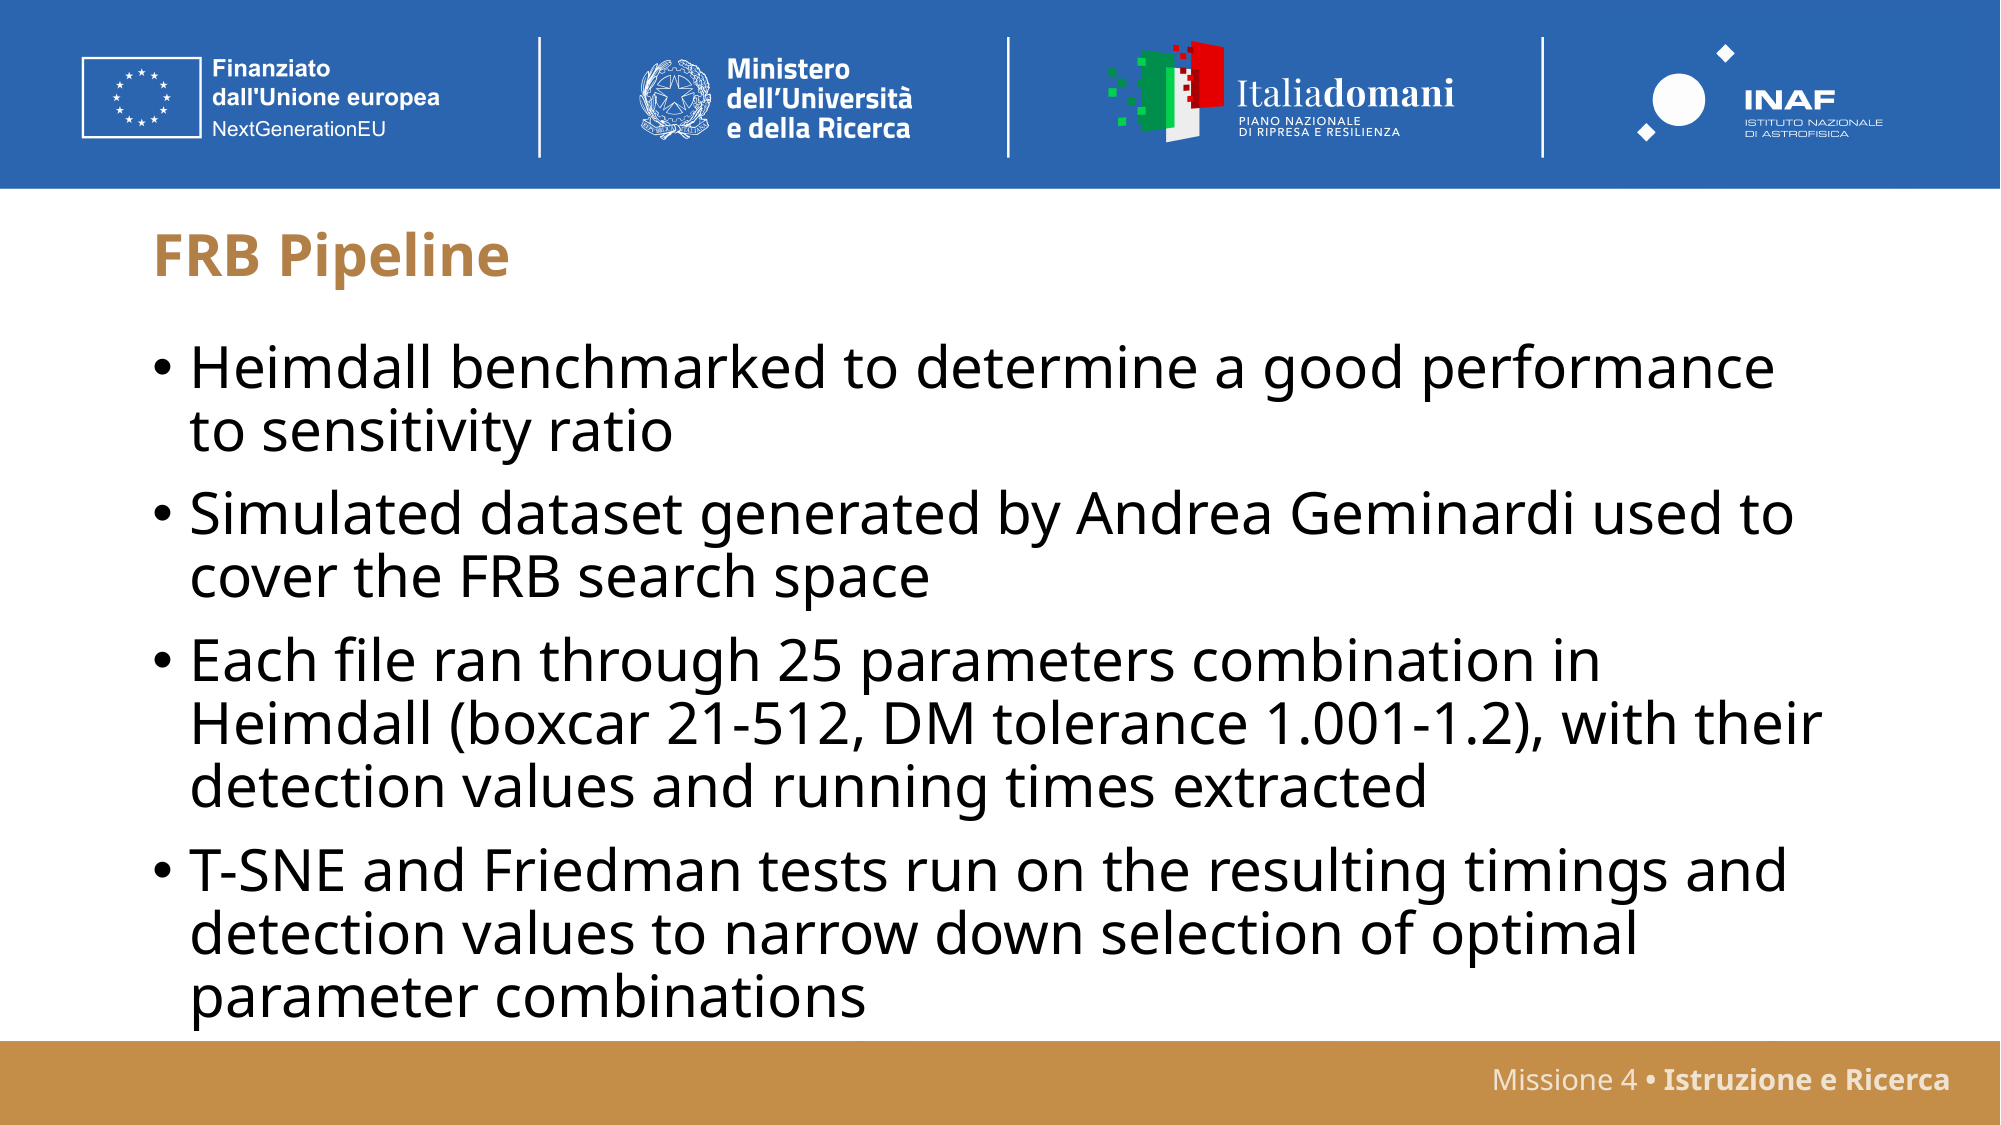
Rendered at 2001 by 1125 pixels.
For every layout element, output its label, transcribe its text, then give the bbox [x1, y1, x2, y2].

picture [0, 1041, 2000, 1125]
text_box [1595, 19, 1974, 176]
list Heimdall benchmarked to determine a good performance to sensitivity ratio Simulated dataset generated by Andrea Geminardi used to cover the FRB search space Each file ran through 25 parameters combination in Heimdall (boxcar 21-512, DM tolerance 1.001-1.2), with their detection values and running times extracted T-SNE and Friedman tests run on the resulting timings and detection values to narrow down selection of optimal parameter combinations [137, 330, 1863, 977]
title FRB Pipeline [137, 219, 1863, 309]
text_box Missione 4 • Istruzione e Ricerca [1101, 1054, 1974, 1104]
picture [0, 0, 2000, 196]
